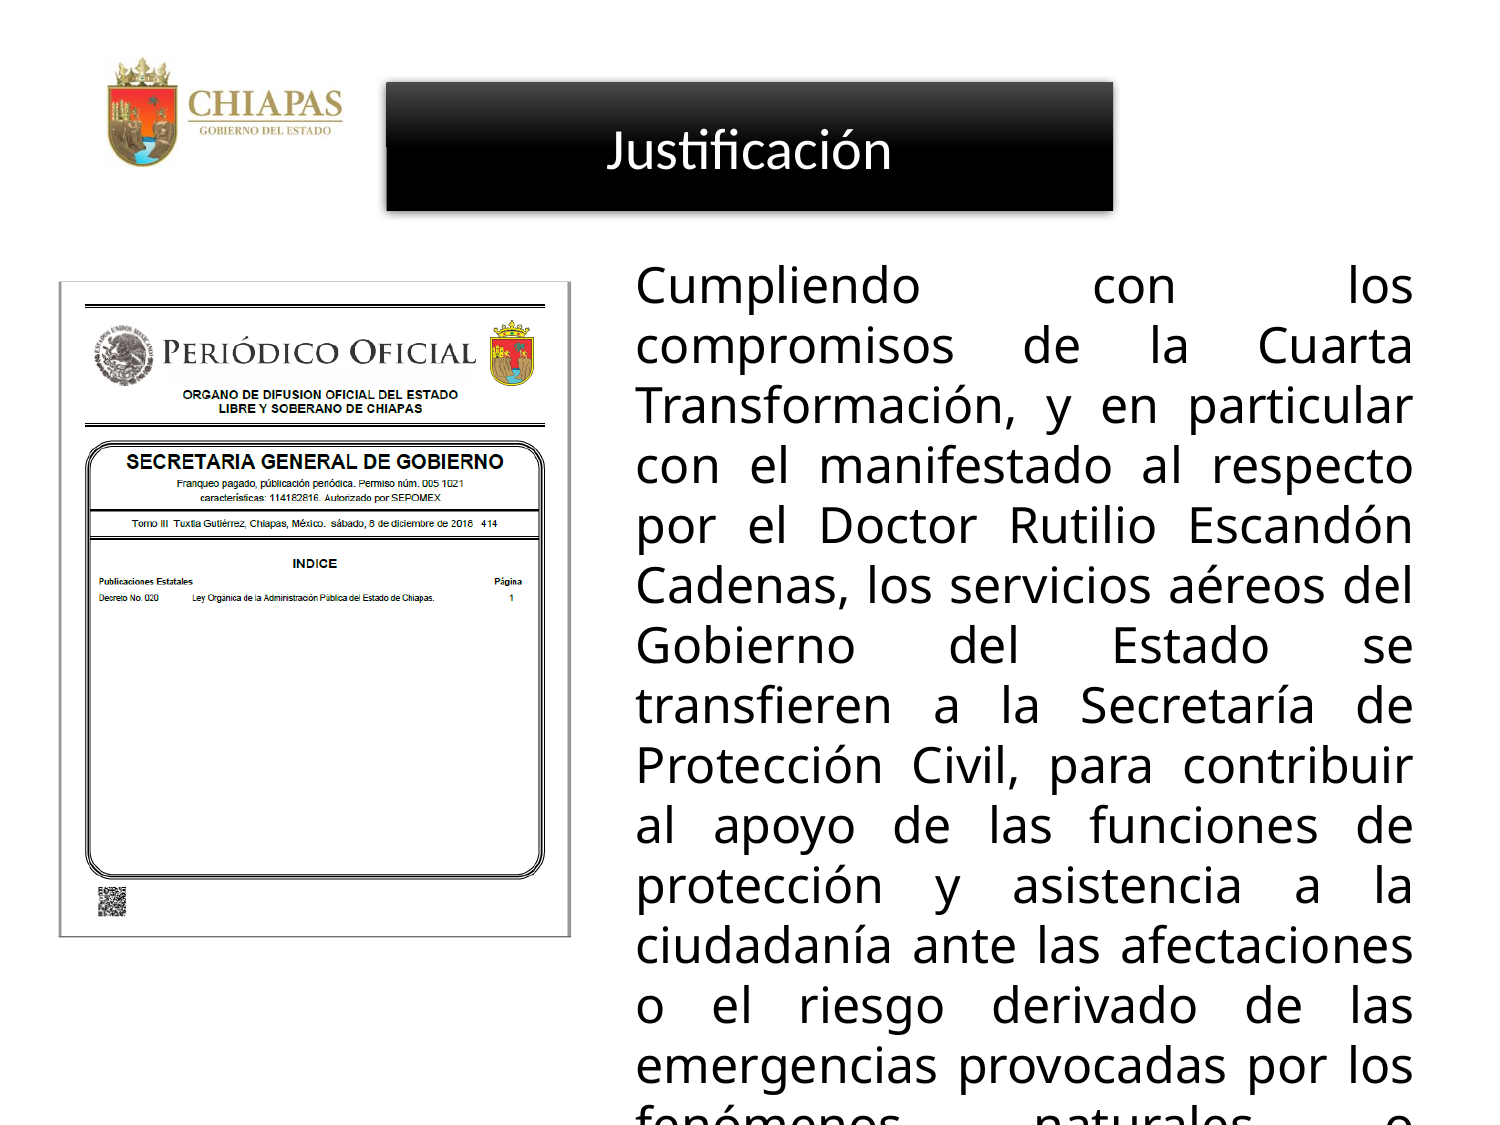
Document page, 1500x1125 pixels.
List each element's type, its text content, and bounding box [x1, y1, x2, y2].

text_box Cumpliendo con los compromisos de la Cuarta Transformación, y en particular con el manifestado al respecto por el Doctor Rutilio Escandón Cadenas, los servicios aéreos del Gobierno del Estado se transfieren a la Secretaría de Protección Civil, para contribuir al apoyo de las funciones de protección y asistencia a la ciudadanía ante las afectaciones o el riesgo derivado de las emergencias provocadas por los fenómenos naturales o antropogénicos. [621, 246, 1430, 1125]
text_box Justificación [386, 82, 1114, 211]
picture [94, 52, 354, 174]
picture [58, 281, 572, 938]
